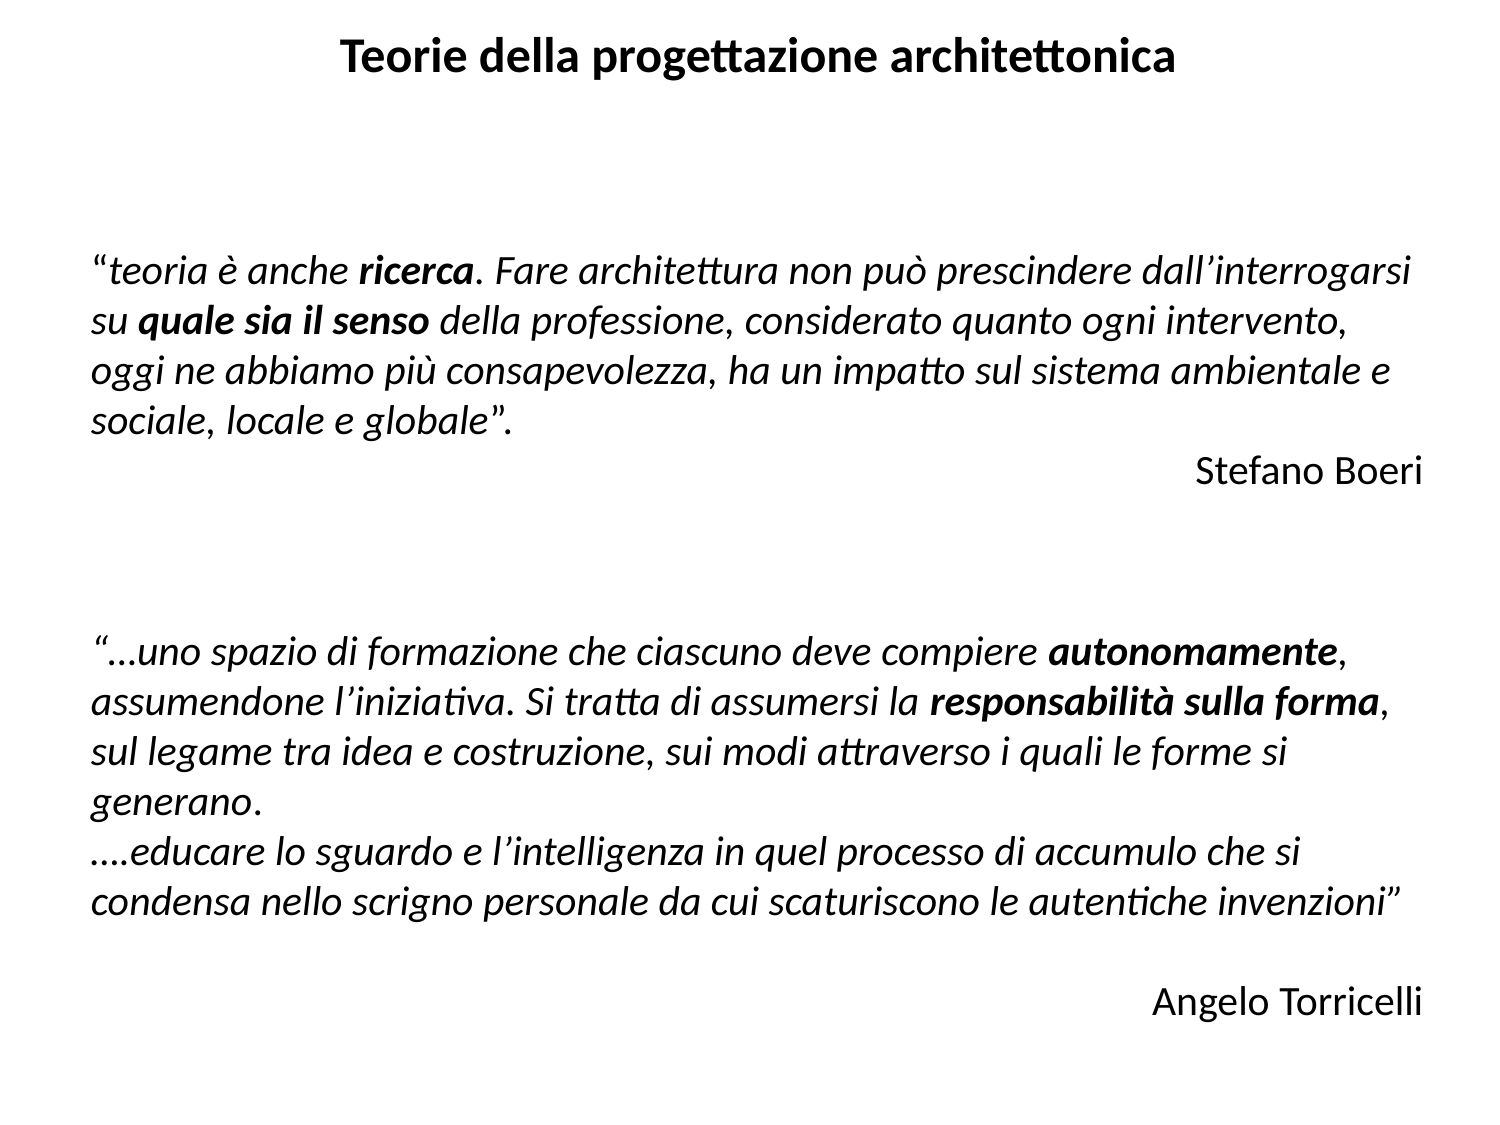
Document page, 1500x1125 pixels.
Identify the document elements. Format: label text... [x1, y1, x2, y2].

text_box Teorie della progettazione architettonica [325, 14, 1192, 90]
text_box “…uno spazio di formazione che ciascuno deve compiere autonomamente, assumendone l’iniziativa. Si tratta di assumersi la responsabilità sulla forma, sul legame tra idea e costruzione, sui modi attraverso i quali le forme si generano. ….educare lo sguardo e l’intelligenza in quel processo di accumulo che si condensa nello scrigno personale da cui scaturiscono le autentiche invenzioni” Angelo Torricelli [76, 616, 1439, 1032]
text_box “teoria è anche ricerca. Fare architettura non può prescindere dall’interrogarsi su quale sia il senso della professione, considerato quanto ogni intervento, oggi ne abbiamo più consapevolezza, ha un impatto sul sistema ambientale e sociale, locale e globale”. Stefano Boeri [76, 235, 1439, 501]
